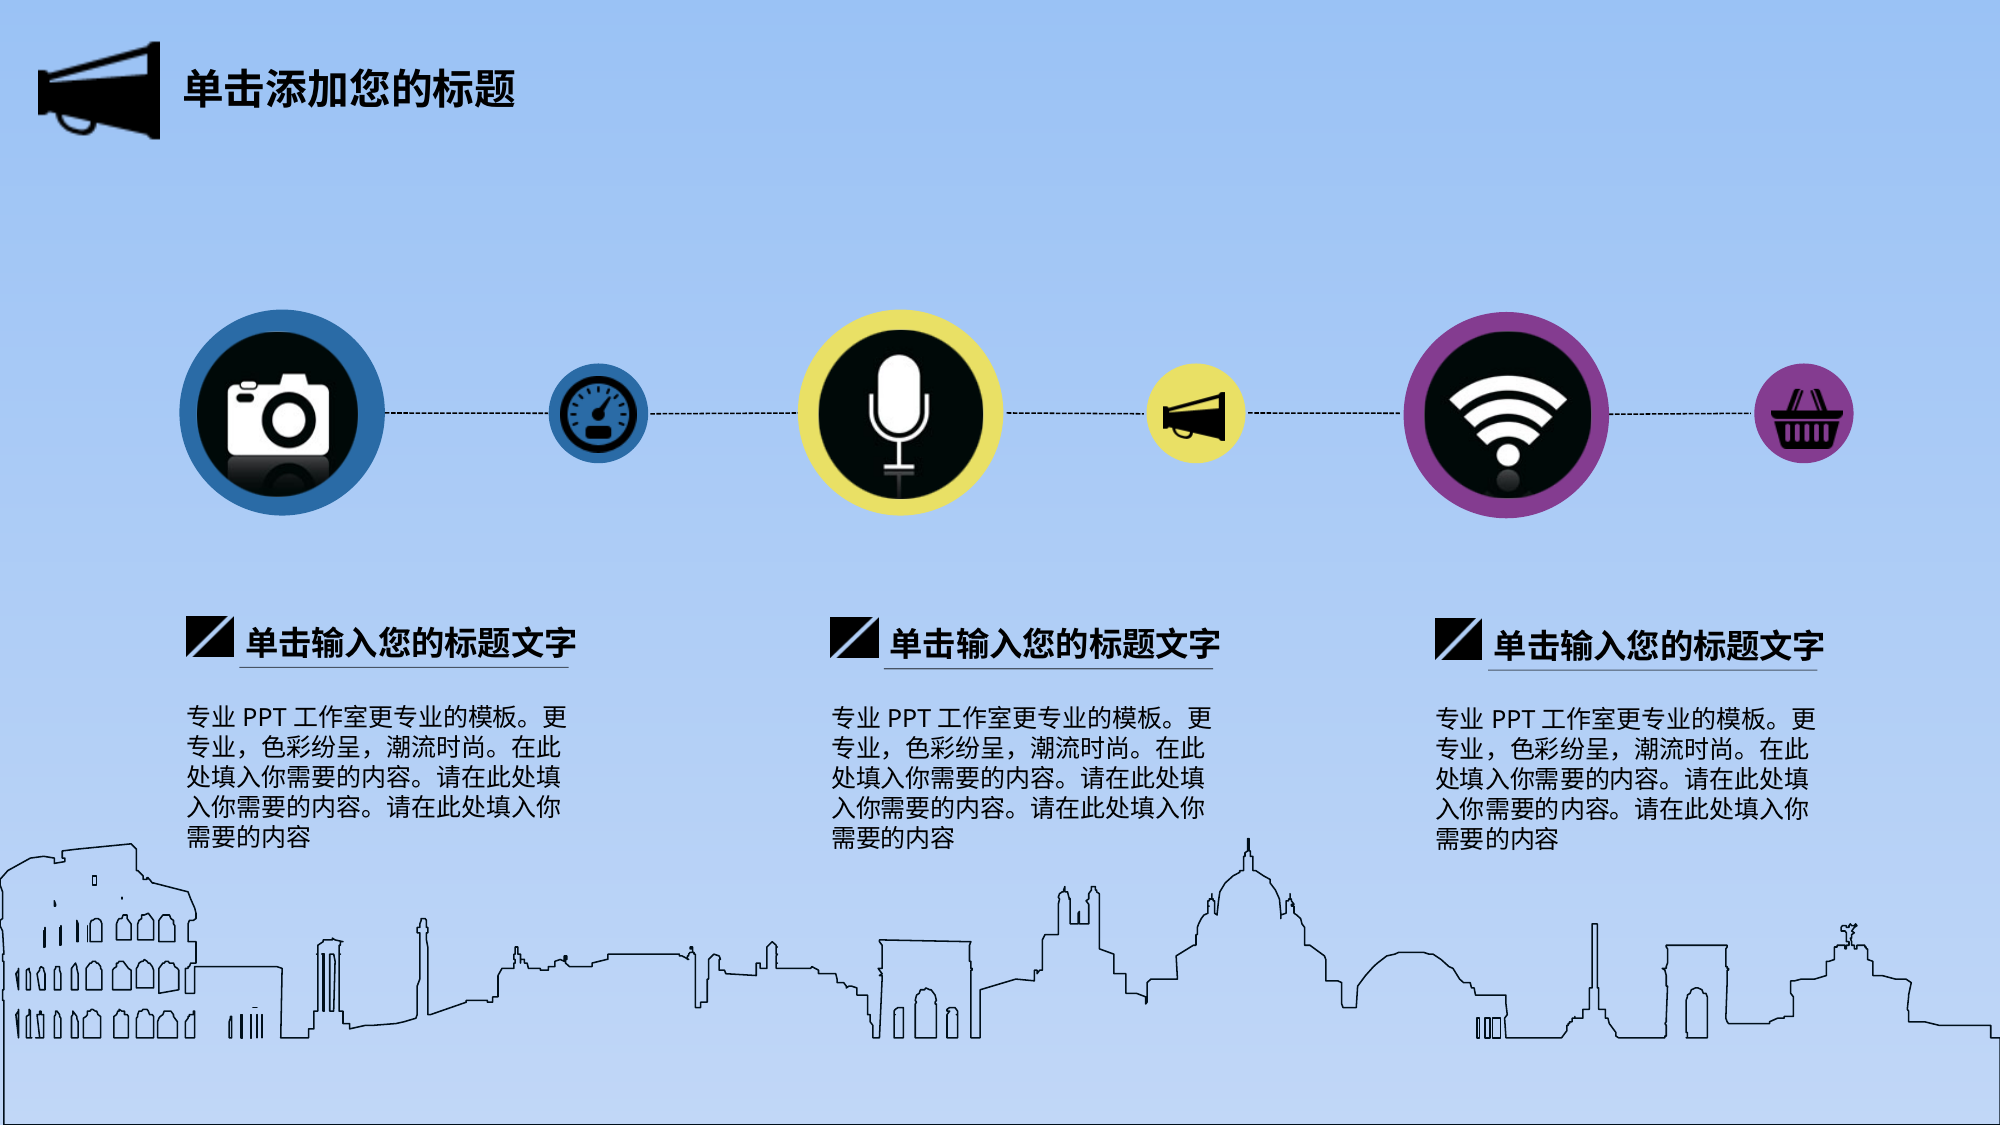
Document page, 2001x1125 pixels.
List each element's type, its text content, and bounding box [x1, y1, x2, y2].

picture [1323, 235, 1693, 595]
text_box [1146, 363, 1246, 454]
text_box [580, 460, 616, 464]
text_box 单击输入您的标题文字 [221, 614, 602, 670]
picture [559, 375, 638, 454]
text_box 专业PPT工作室更专业的模板。更专业，色彩纷呈，潮流时尚。在此处填入你需要的内容。请在此处填入你需要的内容。请在此处填入你需要的内容 [171, 694, 594, 859]
text_box [567, 363, 629, 374]
text_box [548, 390, 554, 436]
text_box [1170, 456, 1222, 464]
picture [1435, 618, 1483, 661]
picture [1771, 376, 1843, 449]
text_box 专业PPT工作室更专业的模板。更专业，色彩纷呈，潮流时尚。在此处填入你需要的内容。请在此处填入你需要的内容。请在此处填入你需要的内容 [816, 695, 1239, 860]
text_box 单击输入您的标题文字 [866, 616, 1246, 671]
text_box [0, 838, 2000, 1125]
text_box [1847, 388, 1854, 439]
picture [1163, 386, 1225, 448]
text_box 专业PPT工作室更专业的模板。更专业，色彩纷呈，潮流时尚。在此处填入你需要的内容。请在此处填入你需要的内容。请在此处填入你需要的内容 [1420, 696, 1843, 862]
picture [830, 617, 879, 659]
picture [186, 616, 234, 658]
picture [109, 250, 445, 586]
text_box [1754, 382, 1765, 445]
text_box 单击输入您的标题文字 [1470, 617, 1850, 672]
text_box [1779, 457, 1828, 464]
text_box [1772, 363, 1836, 375]
text_box [643, 391, 649, 436]
picture [706, 220, 1096, 610]
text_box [37, 30, 578, 153]
